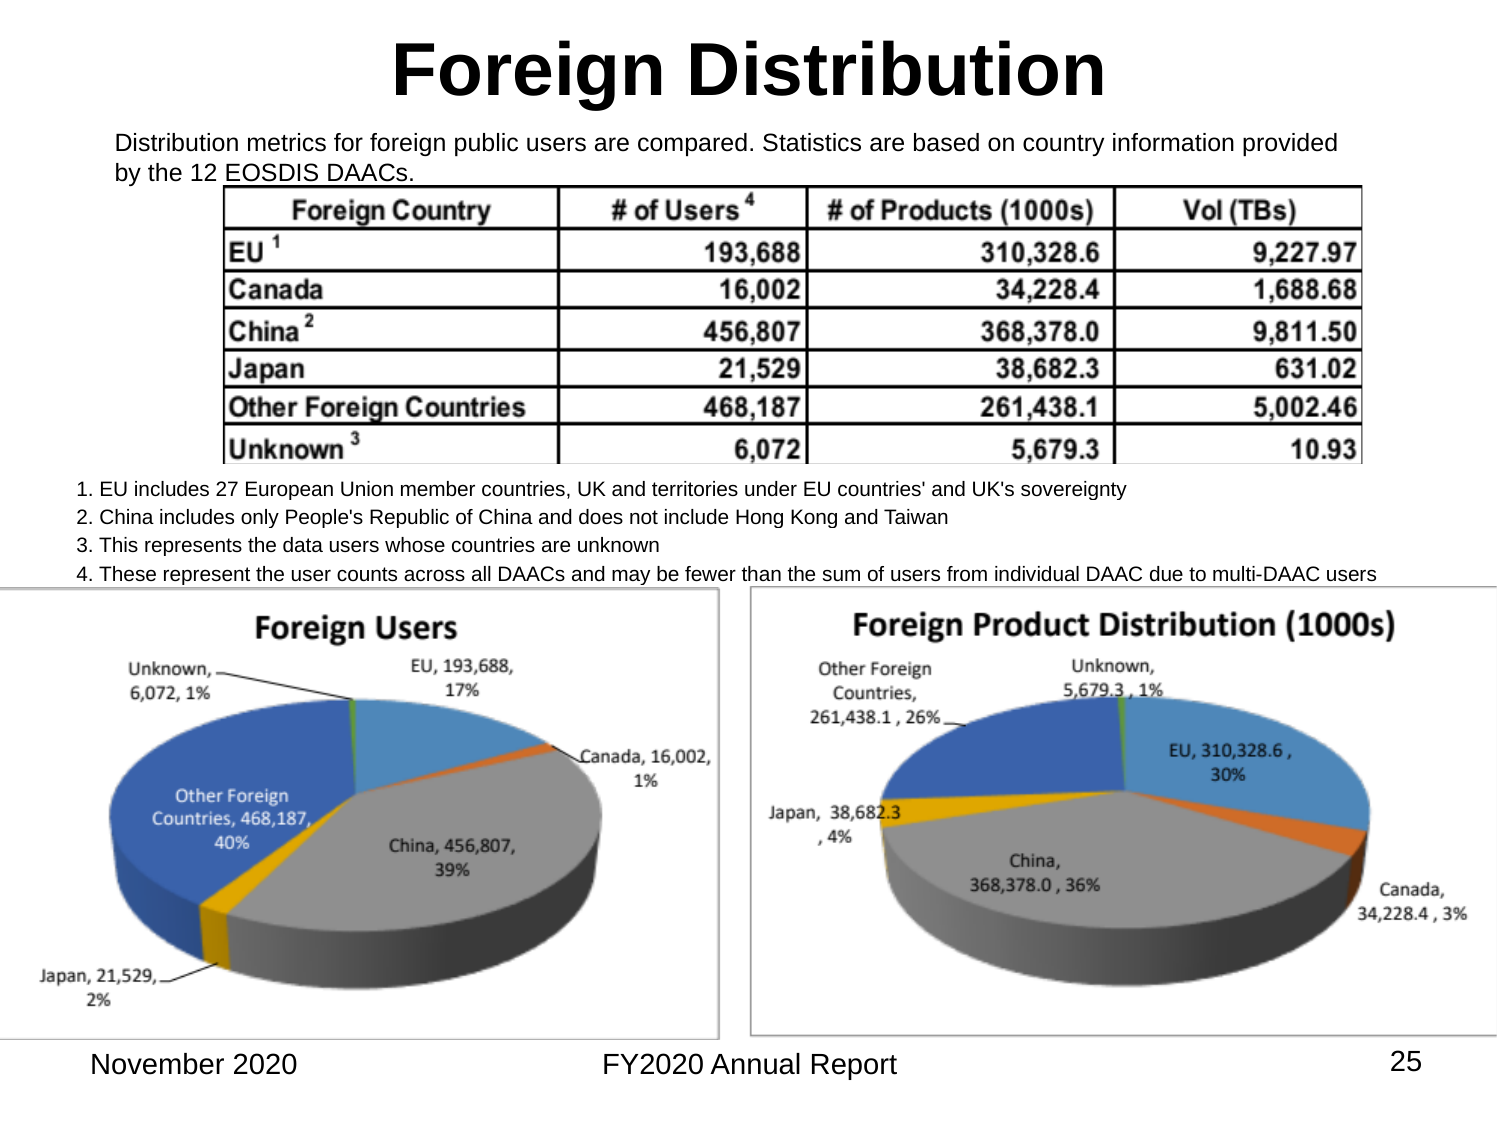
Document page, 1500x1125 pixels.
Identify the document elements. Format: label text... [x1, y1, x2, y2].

picture [0, 585, 1497, 1040]
table_cell 4. These represent the user counts across all DAACs and may be fewer than the sum of users from individual DAAC due to multi-DAAC users [76, 558, 1424, 584]
table_cell 2. China includes only People's Republic of China and does not include Hong Kong and Taiwan [76, 501, 1424, 528]
footer FY2020 Annual Report [512, 1049, 988, 1116]
picture [222, 185, 1363, 465]
slide_number 25 [1087, 1049, 1438, 1113]
table_cell 3. This represents the data users whose countries are unknown [76, 530, 1424, 556]
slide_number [74, 1049, 426, 1116]
text_box Distribution metrics for foreign public users are compared. Statistics are based on country information provided by the 12 EOSDIS DAACs. [99, 119, 1363, 194]
table_header 1. EU includes 27 European Union member countries, UK and territories under EU countries' and UK's sovereignty [76, 473, 1424, 500]
text_box Foreign Distribution [74, 13, 1425, 114]
